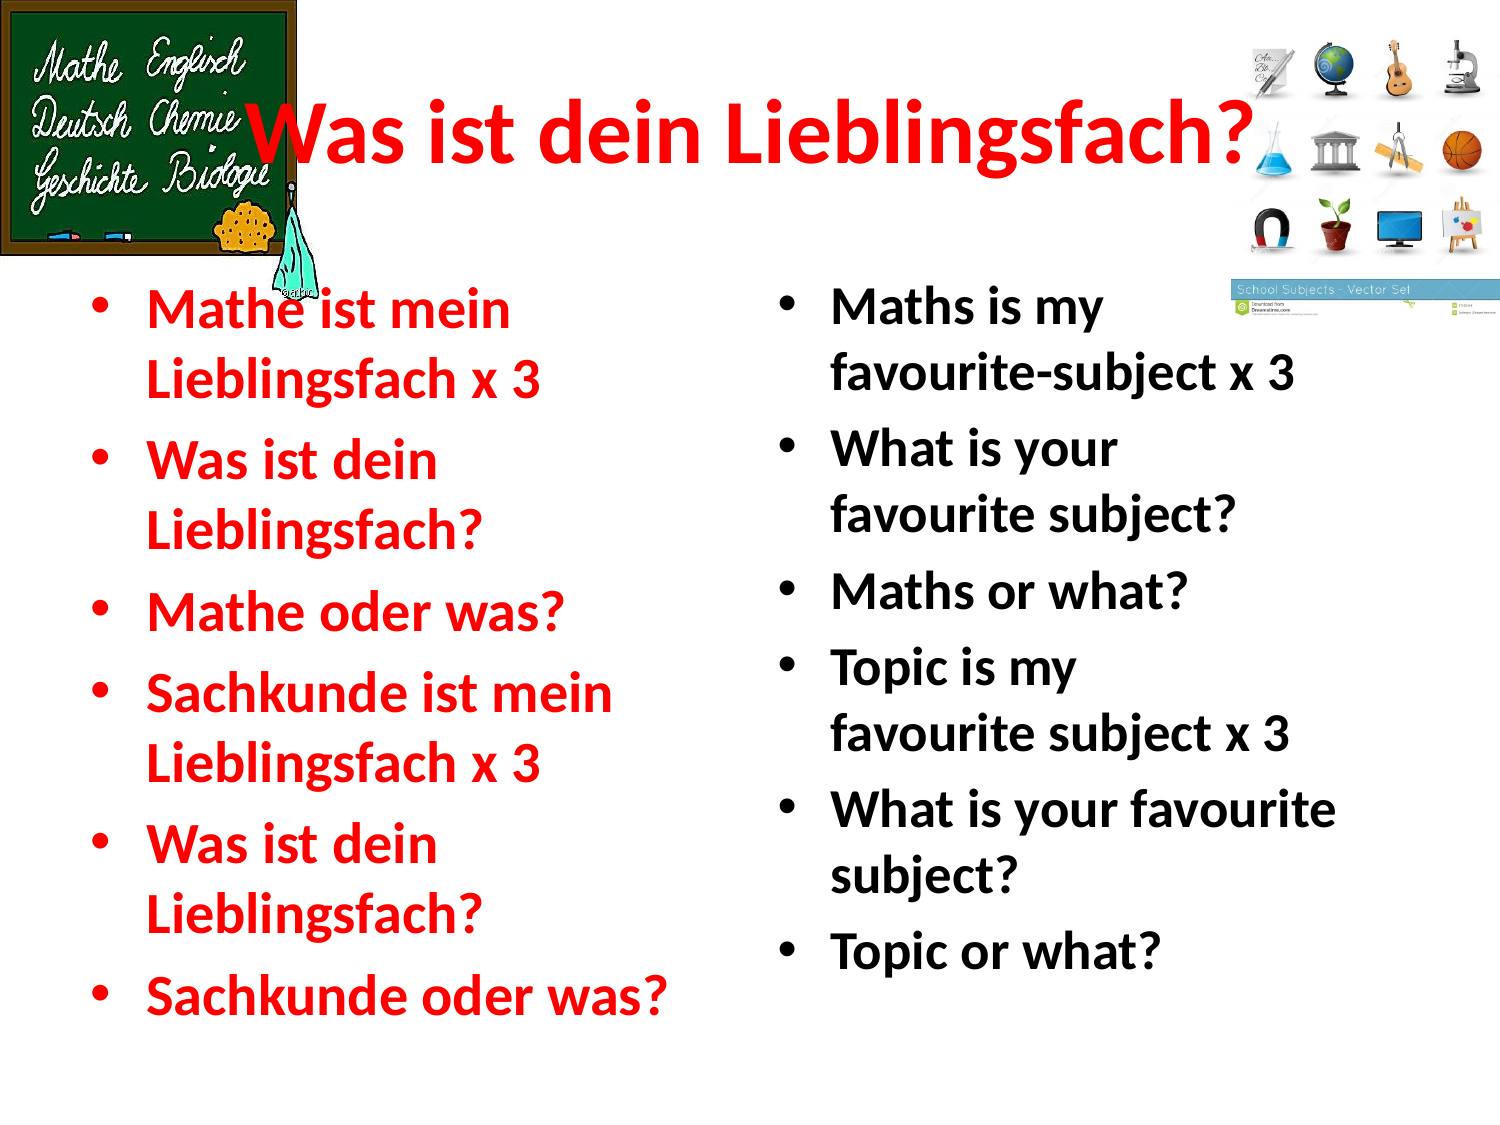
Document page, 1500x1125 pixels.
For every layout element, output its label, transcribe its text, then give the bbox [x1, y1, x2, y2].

list Maths is my favourite-subject x 3 What is your favourite subject? Maths or what? Topic is my favourite subject x 3 What is your favourite subject? Topic or what? [762, 262, 1425, 1059]
title Was ist dein Lieblingsfach? [323, 32, 1227, 222]
list Mathe ist mein Lieblingsfach x 3 Was ist dein Lieblingsfach? Mathe oder was? Sachkunde ist mein Lieblingsfach x 3 Was ist dein Lieblingsfach? Sachkunde oder was? [75, 262, 738, 1071]
picture [1230, 30, 1500, 319]
picture [0, 0, 320, 303]
